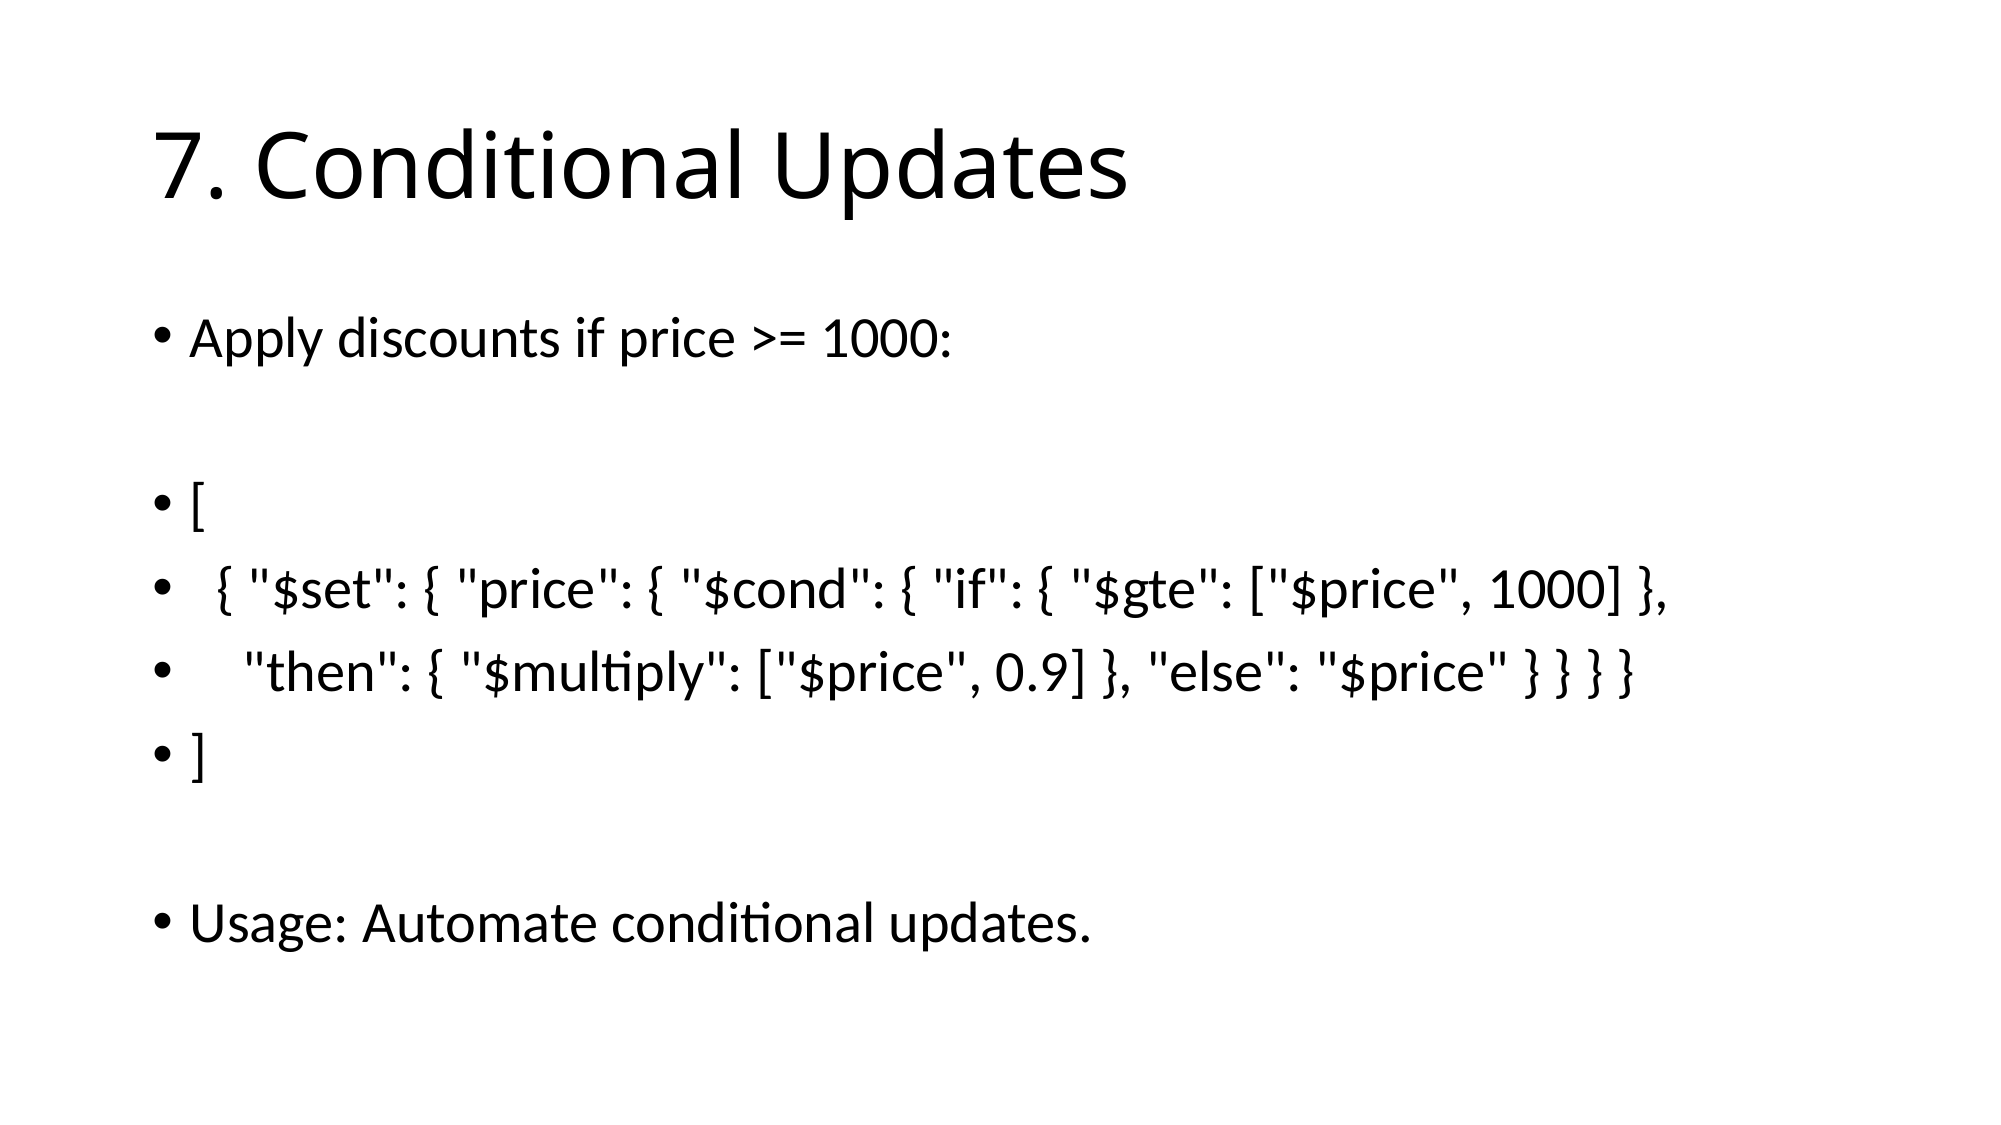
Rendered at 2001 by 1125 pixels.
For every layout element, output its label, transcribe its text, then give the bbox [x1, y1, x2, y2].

list Apply discounts if price >= 1000: [ { "$set": { "price": { "$cond": { "if": { "$gte": ["$price", 1000] }, "then": { "$multiply": ["$price", 0.9] }, "else": "$price" } } } } ] Usage: Automate conditional updates. [137, 299, 1863, 1014]
title 7. Conditional Updates [137, 59, 1863, 278]
